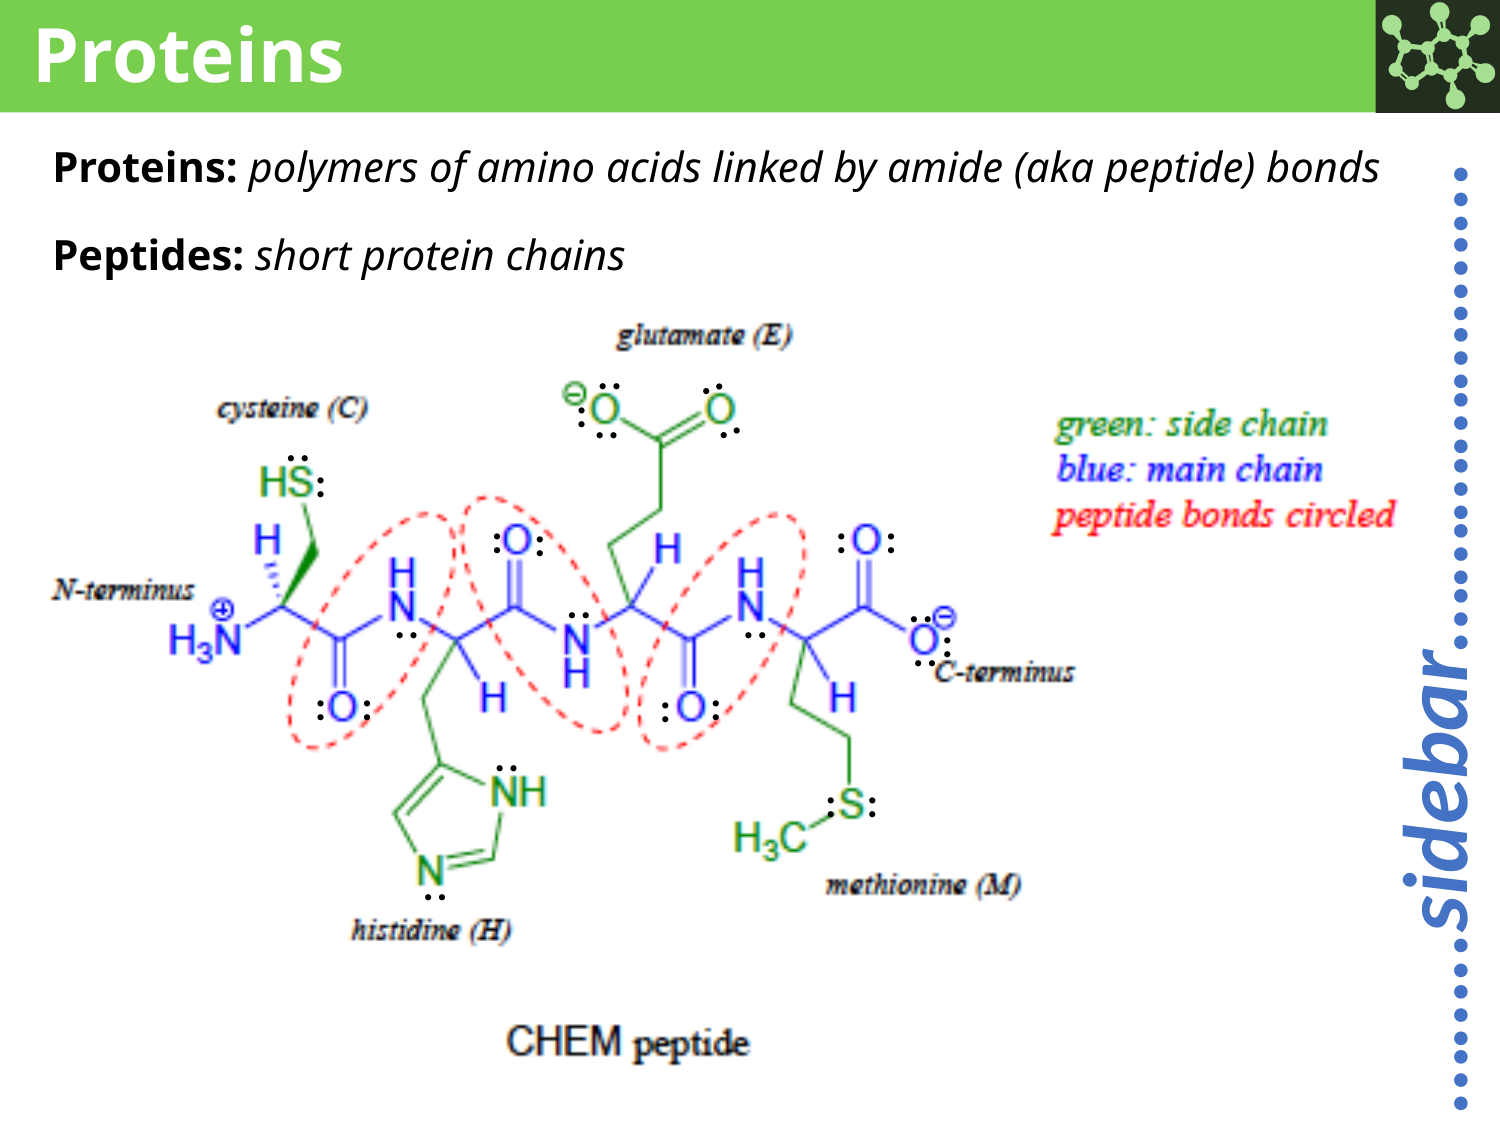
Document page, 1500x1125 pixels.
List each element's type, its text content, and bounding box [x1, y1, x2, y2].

text_box Proteins [17, 0, 360, 105]
text_box [0, 0, 1375, 113]
text_box Peptides: short protein chains [37, 220, 1368, 285]
text_box Proteins: polymers of amino acids linked by amide (aka peptide) bonds [37, 133, 1409, 199]
text_box ……..sidebar…………….…... [1368, 146, 1494, 1125]
picture [1375, 0, 1500, 113]
picture [18, 285, 1423, 1094]
